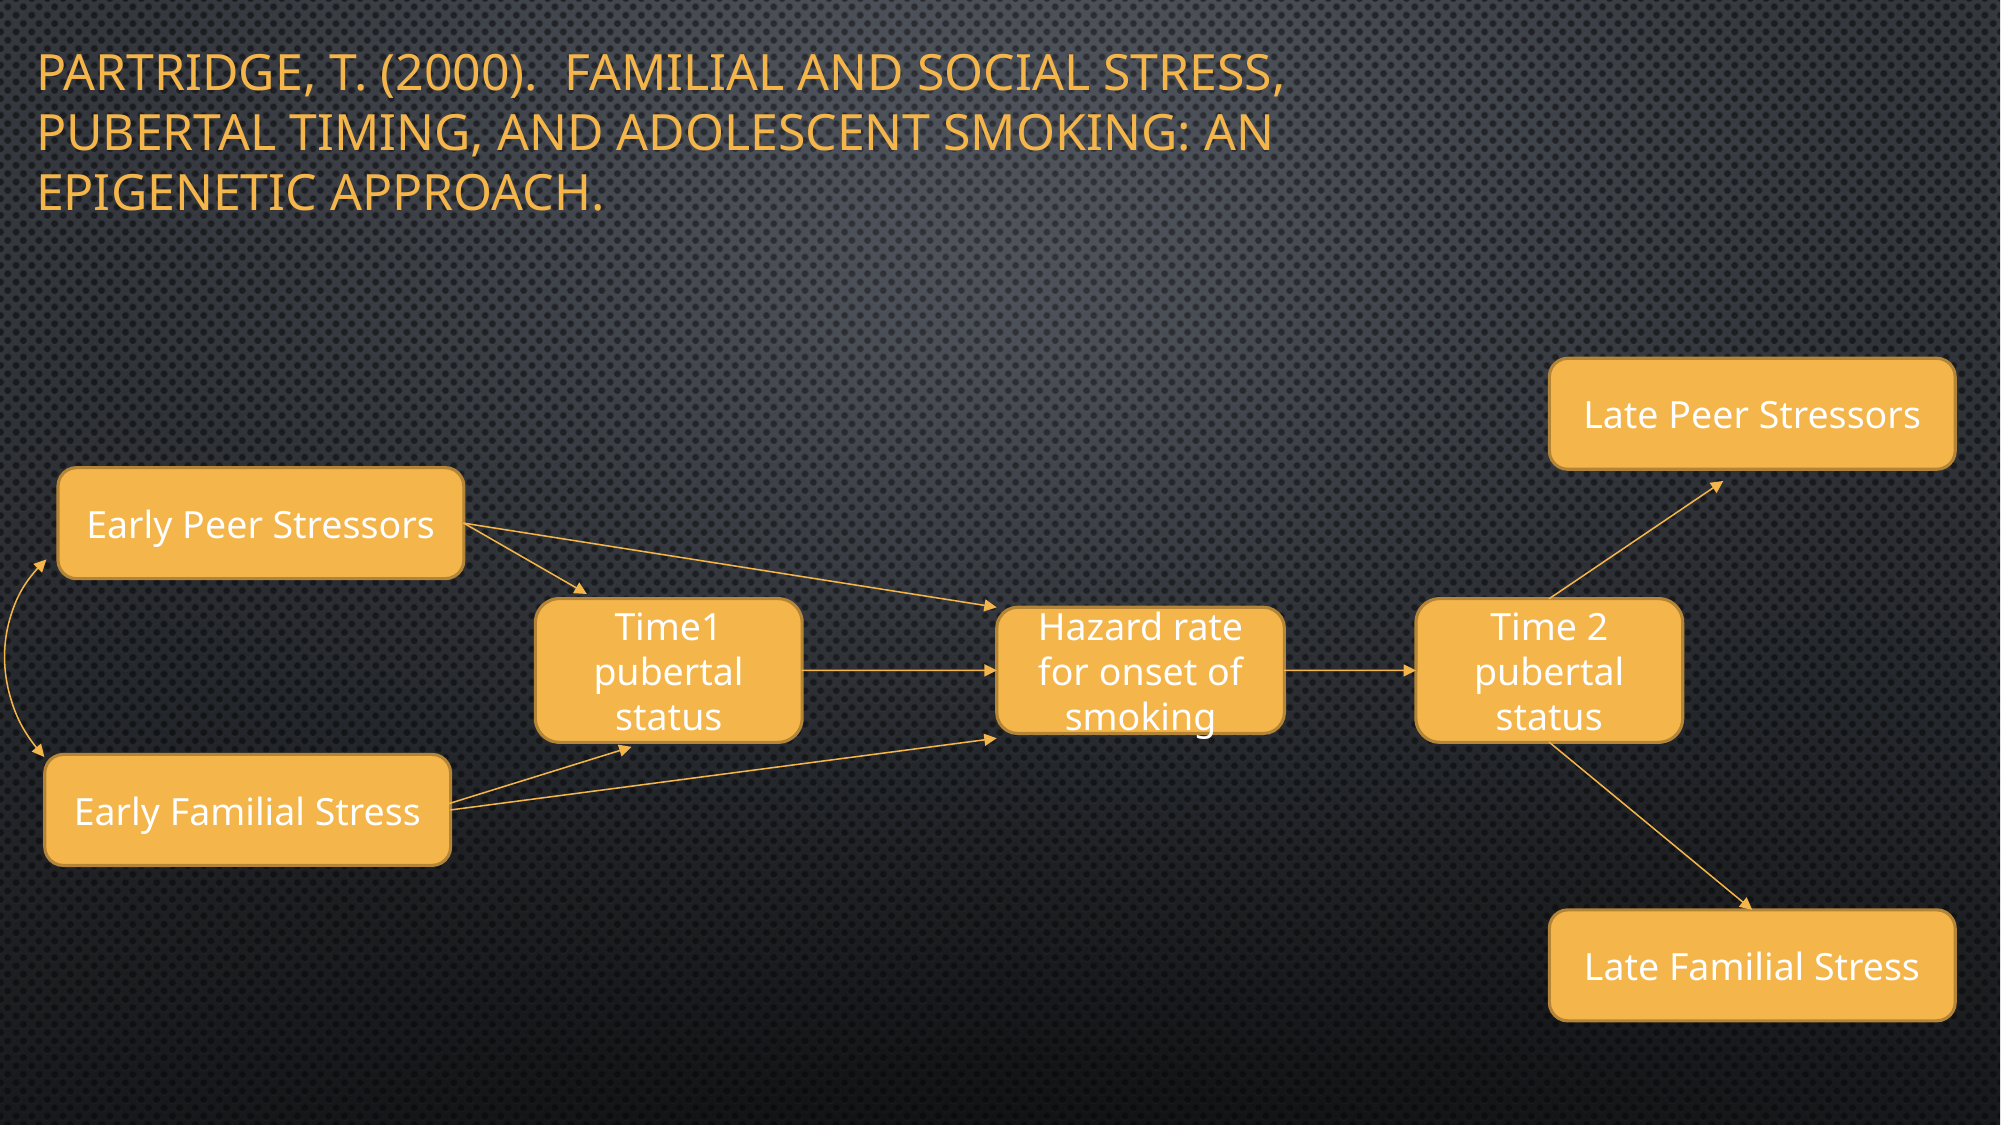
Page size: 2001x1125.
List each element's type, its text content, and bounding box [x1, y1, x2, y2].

text_box Late Familial Stress [1547, 908, 1957, 1023]
text_box Late Peer Stressors [1547, 356, 1957, 471]
text_box Time1 pubertal status [533, 608, 804, 737]
text_box Early Peer Stressors [56, 466, 466, 581]
text_box Hazard rate for onset of smoking [995, 605, 1287, 736]
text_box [450, 737, 997, 811]
title Partridge, T. (2000). Familial and social stress, pubertal timing, and adolescent smoking: an epigenetic approach. [21, 30, 1351, 230]
text_box Time 2 pubertal status [1414, 597, 1685, 744]
text_box [3, 559, 144, 757]
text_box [463, 522, 997, 608]
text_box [413, 746, 632, 815]
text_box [1549, 480, 1724, 599]
text_box Early Familial Stress [43, 752, 453, 868]
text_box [1549, 741, 1753, 911]
